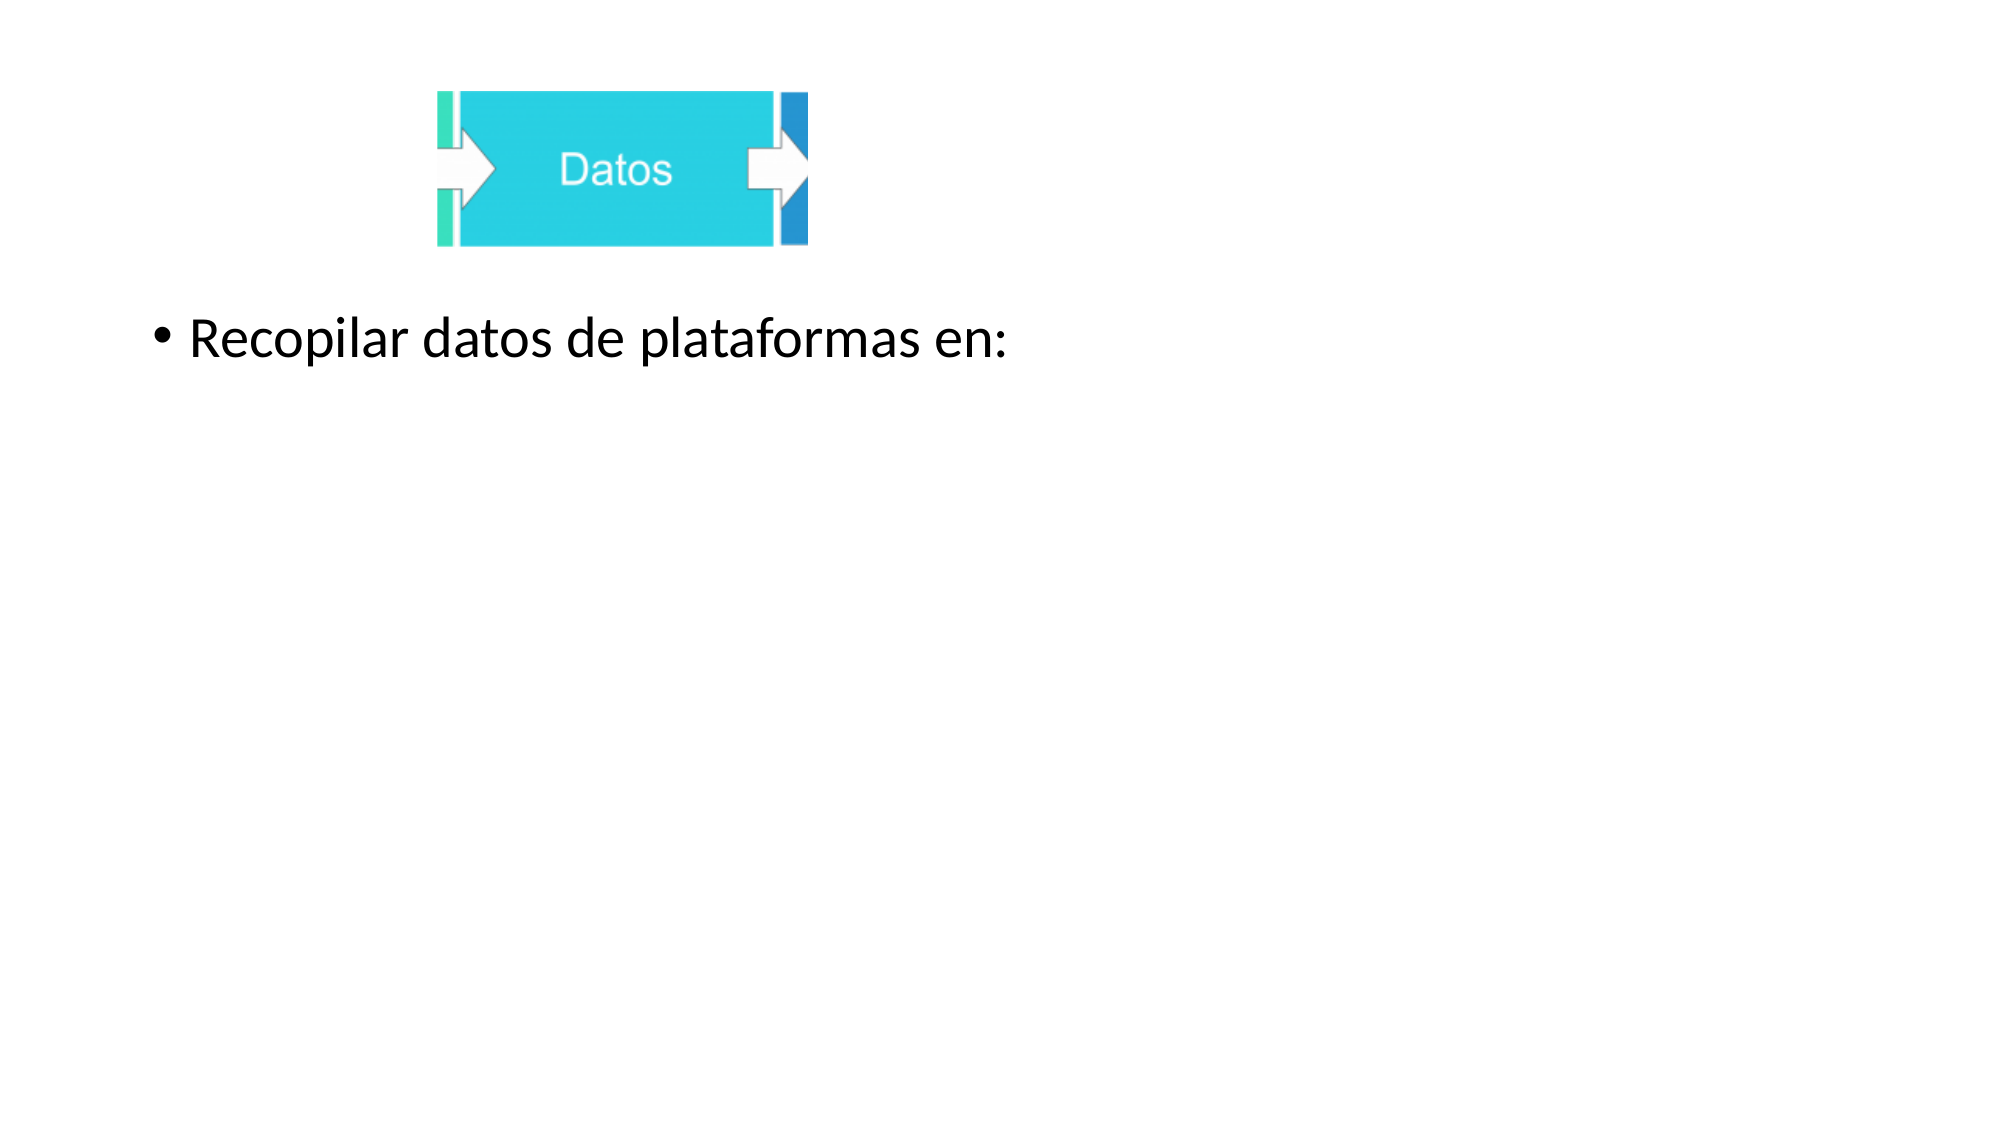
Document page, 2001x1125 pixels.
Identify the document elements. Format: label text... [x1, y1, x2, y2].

picture [437, 53, 809, 271]
list Recopilar datos de plataformas en: [137, 299, 1863, 1014]
